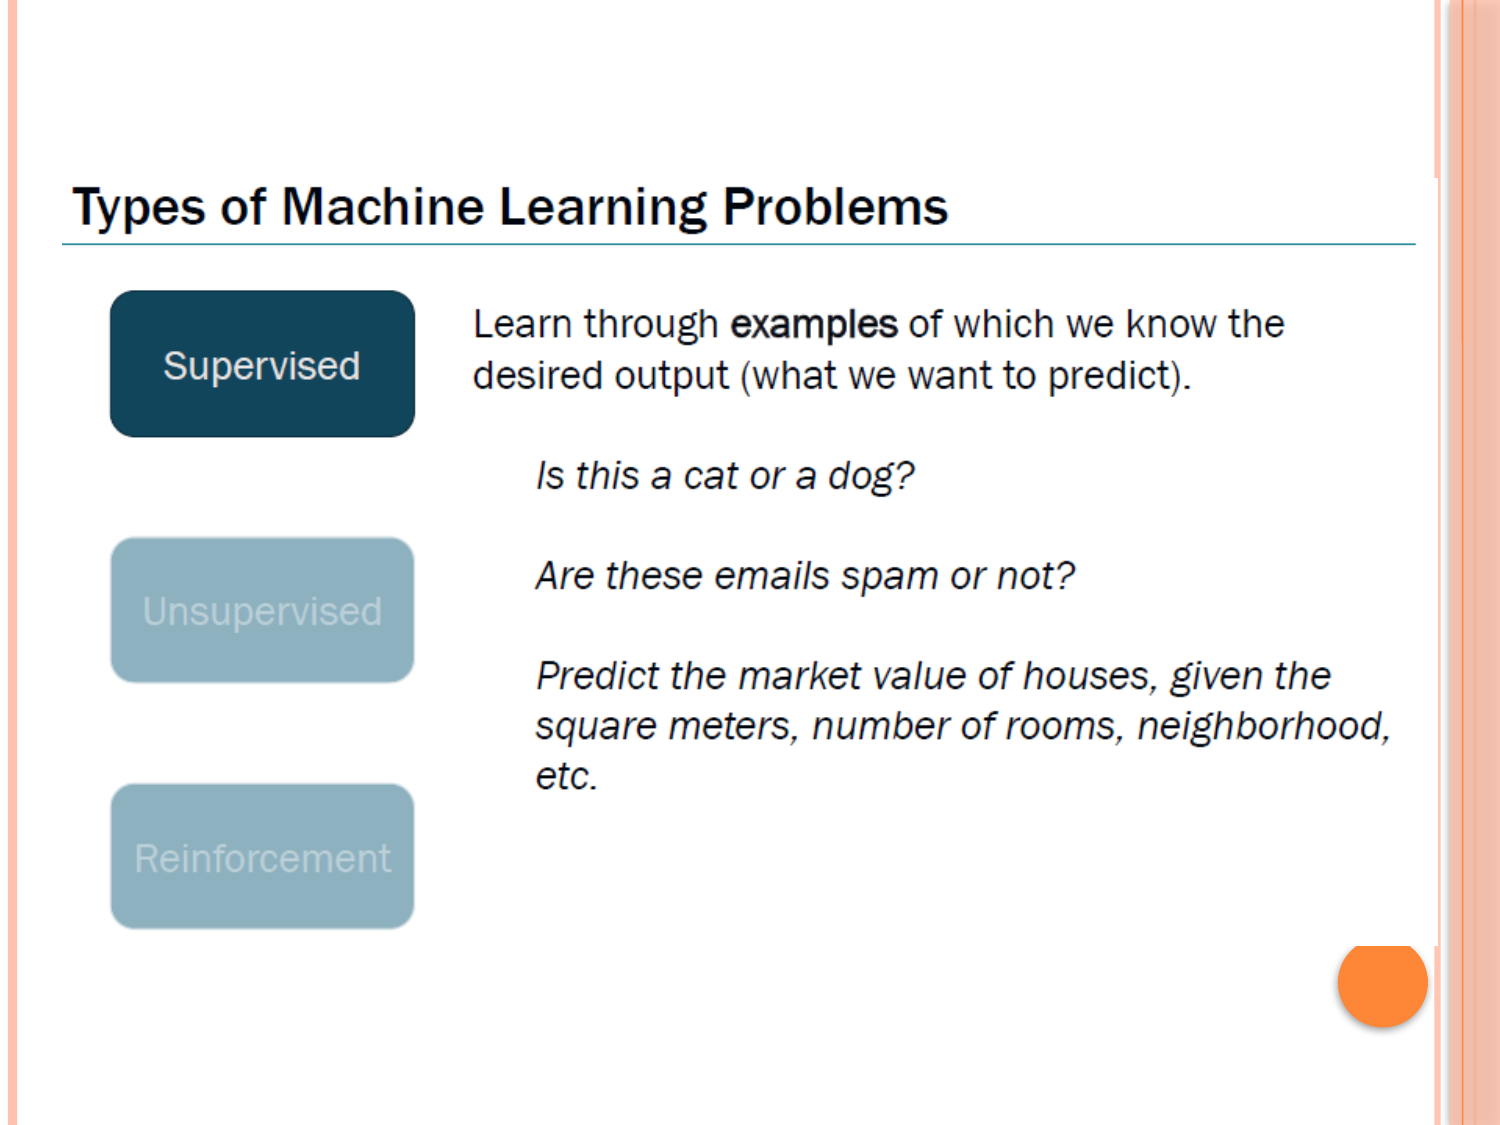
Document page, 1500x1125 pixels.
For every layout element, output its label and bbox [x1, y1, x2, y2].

picture [61, 178, 1438, 947]
